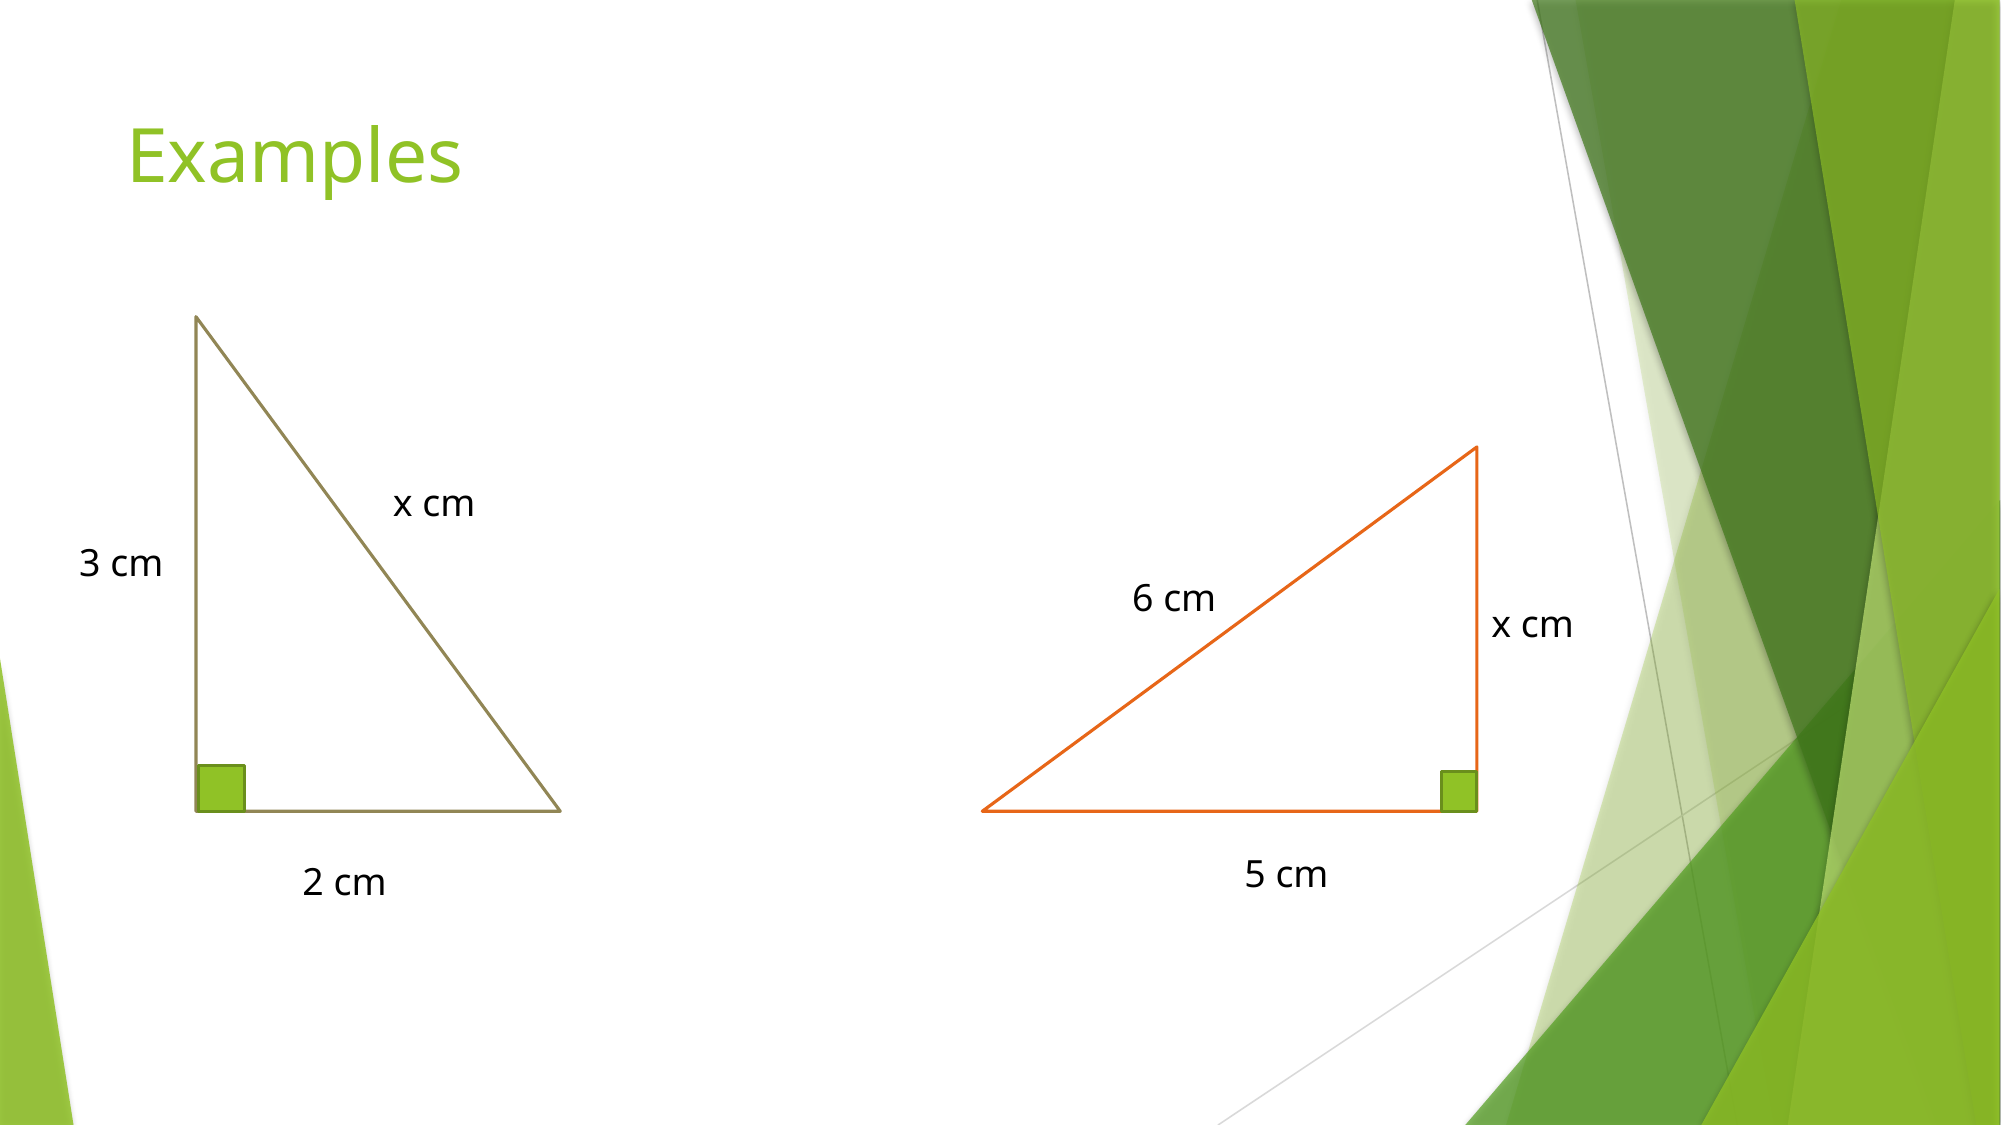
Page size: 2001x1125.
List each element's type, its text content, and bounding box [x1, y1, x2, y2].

text_box [197, 764, 246, 813]
text_box 2 cm [287, 850, 414, 911]
text_box x cm [1476, 592, 1601, 653]
text_box [194, 315, 562, 813]
text_box 3 cm [64, 531, 199, 592]
text_box [1440, 770, 1478, 813]
text_box [980, 445, 1479, 813]
title Examples [111, 99, 1522, 317]
text_box 6 cm [1117, 566, 1286, 626]
text_box 5 cm [1229, 842, 1362, 903]
text_box x cm [378, 471, 512, 532]
